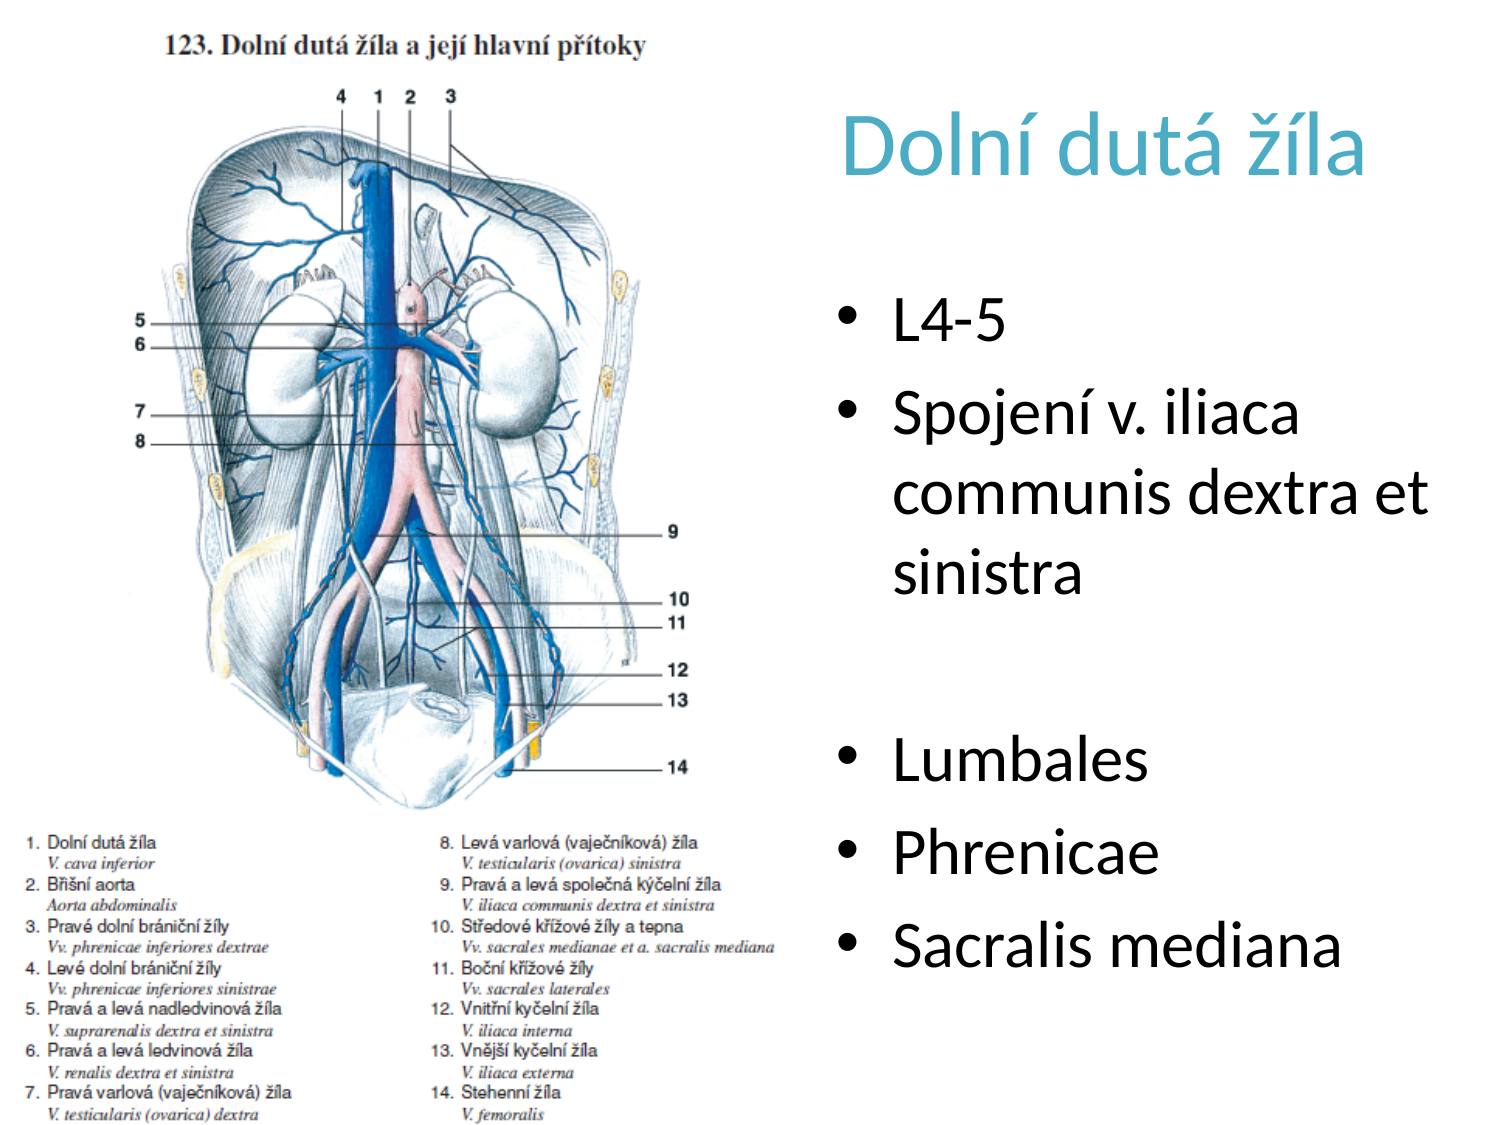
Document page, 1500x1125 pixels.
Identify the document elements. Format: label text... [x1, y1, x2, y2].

picture [0, 0, 810, 1125]
list L4-5 Spojení v. iliaca communis dextra et sinistra Lumbales Phrenicae Sacralis mediana [820, 267, 1461, 1010]
title Dolní dutá žíla [814, 45, 1425, 233]
